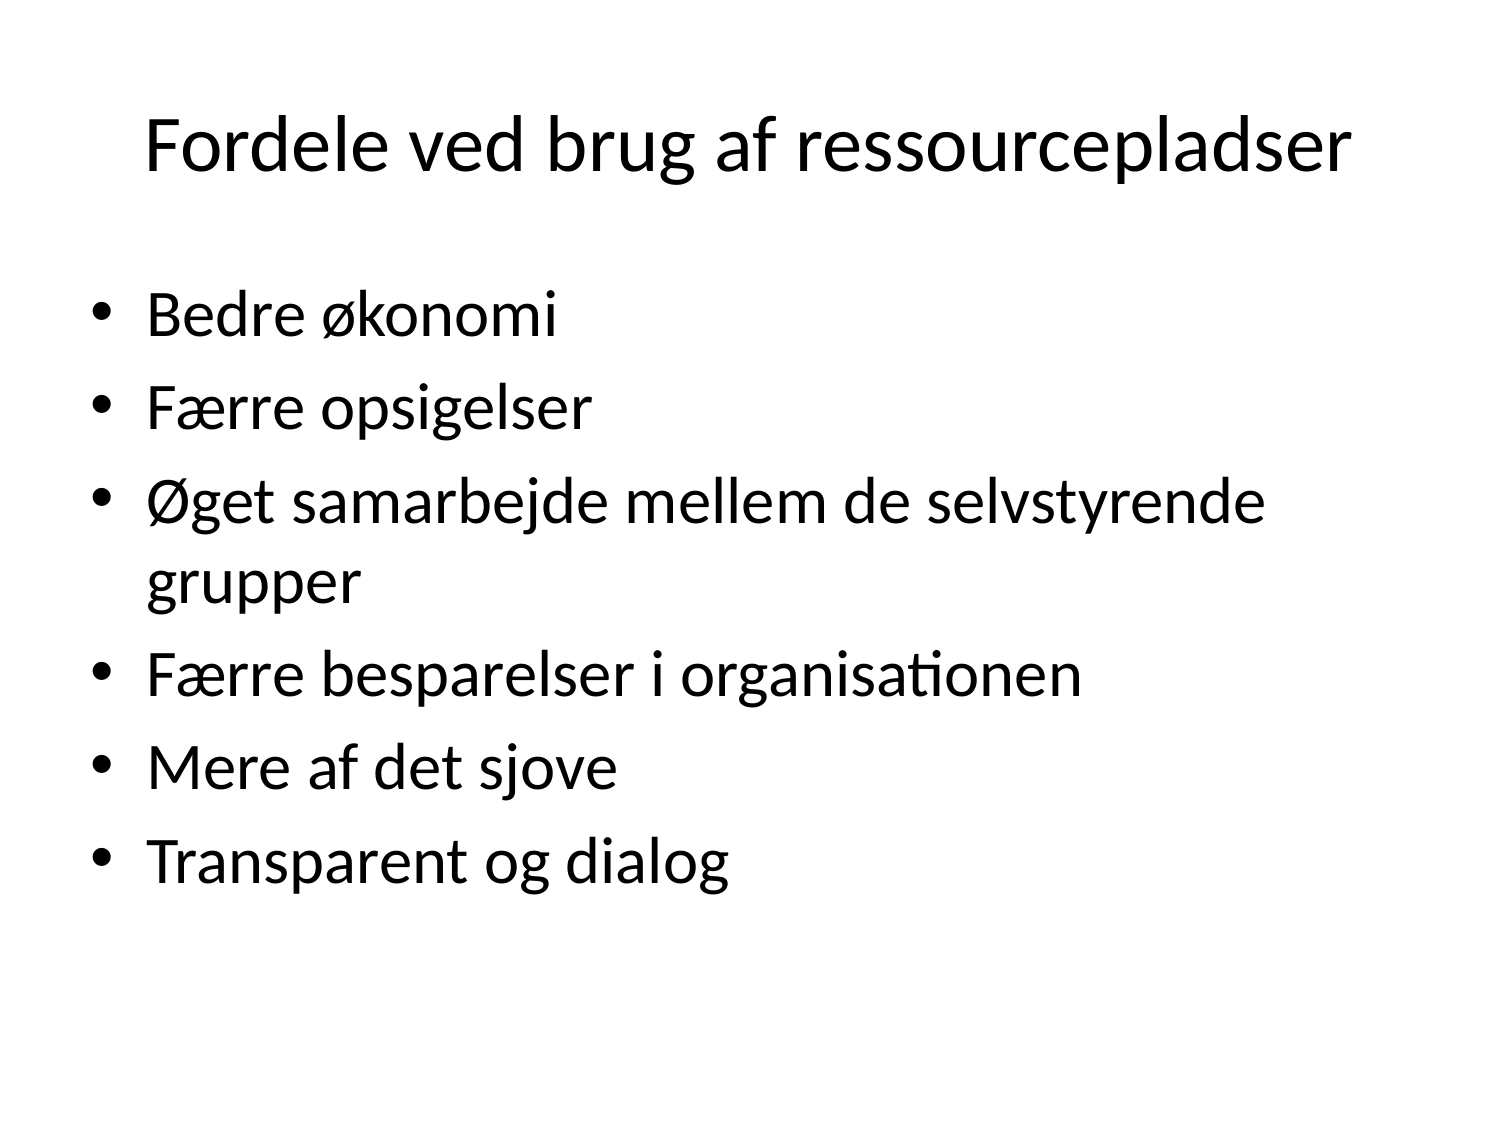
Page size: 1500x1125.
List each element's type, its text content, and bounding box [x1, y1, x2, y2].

list Bedre økonomi Færre opsigelser Øget samarbejde mellem de selvstyrende grupper Færre besparelser i organisationen Mere af det sjove Transparent og dialog [75, 262, 1425, 1005]
title Fordele ved brug af ressourcepladser [75, 45, 1425, 233]
